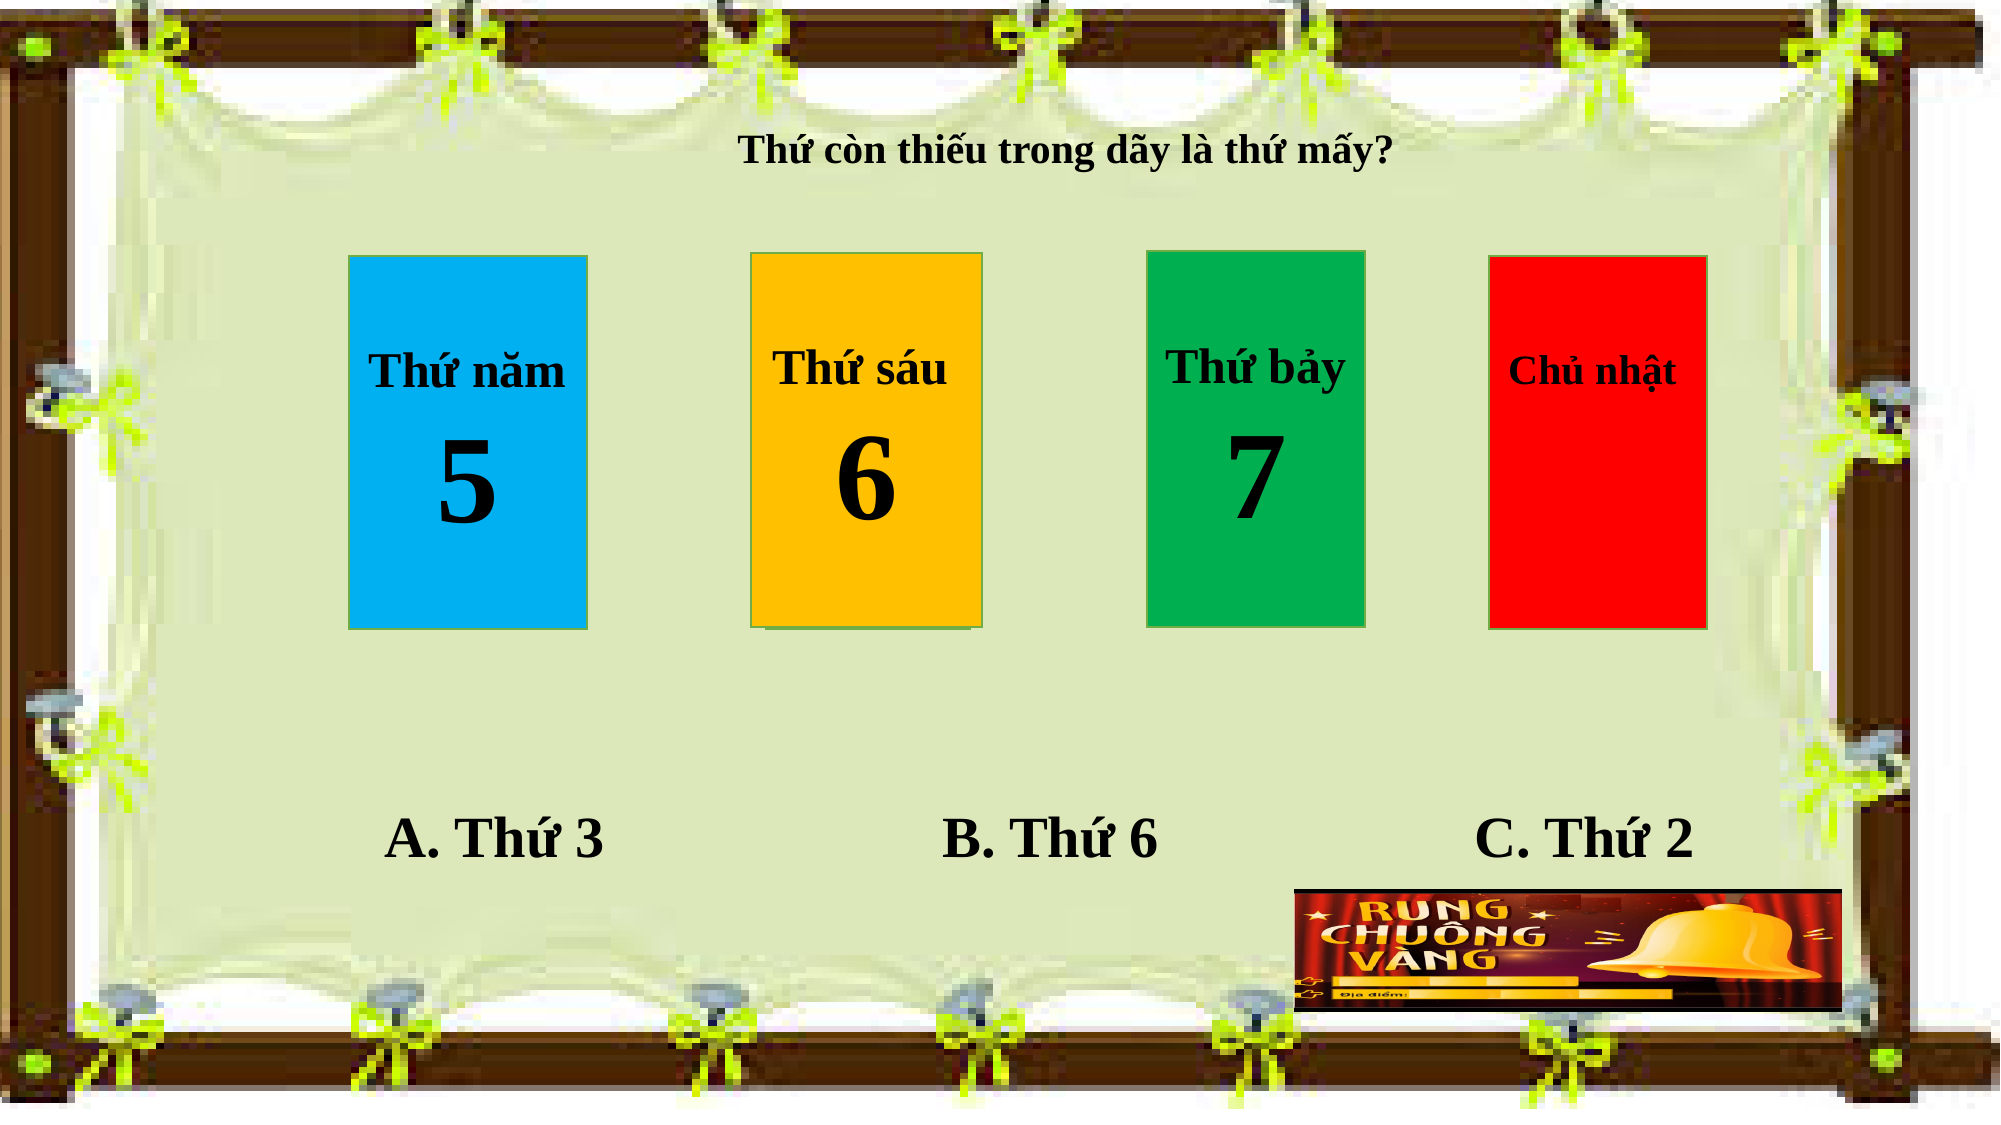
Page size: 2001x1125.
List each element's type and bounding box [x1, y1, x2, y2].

text_box [1293, 888, 1843, 1013]
picture [0, 0, 2000, 1109]
